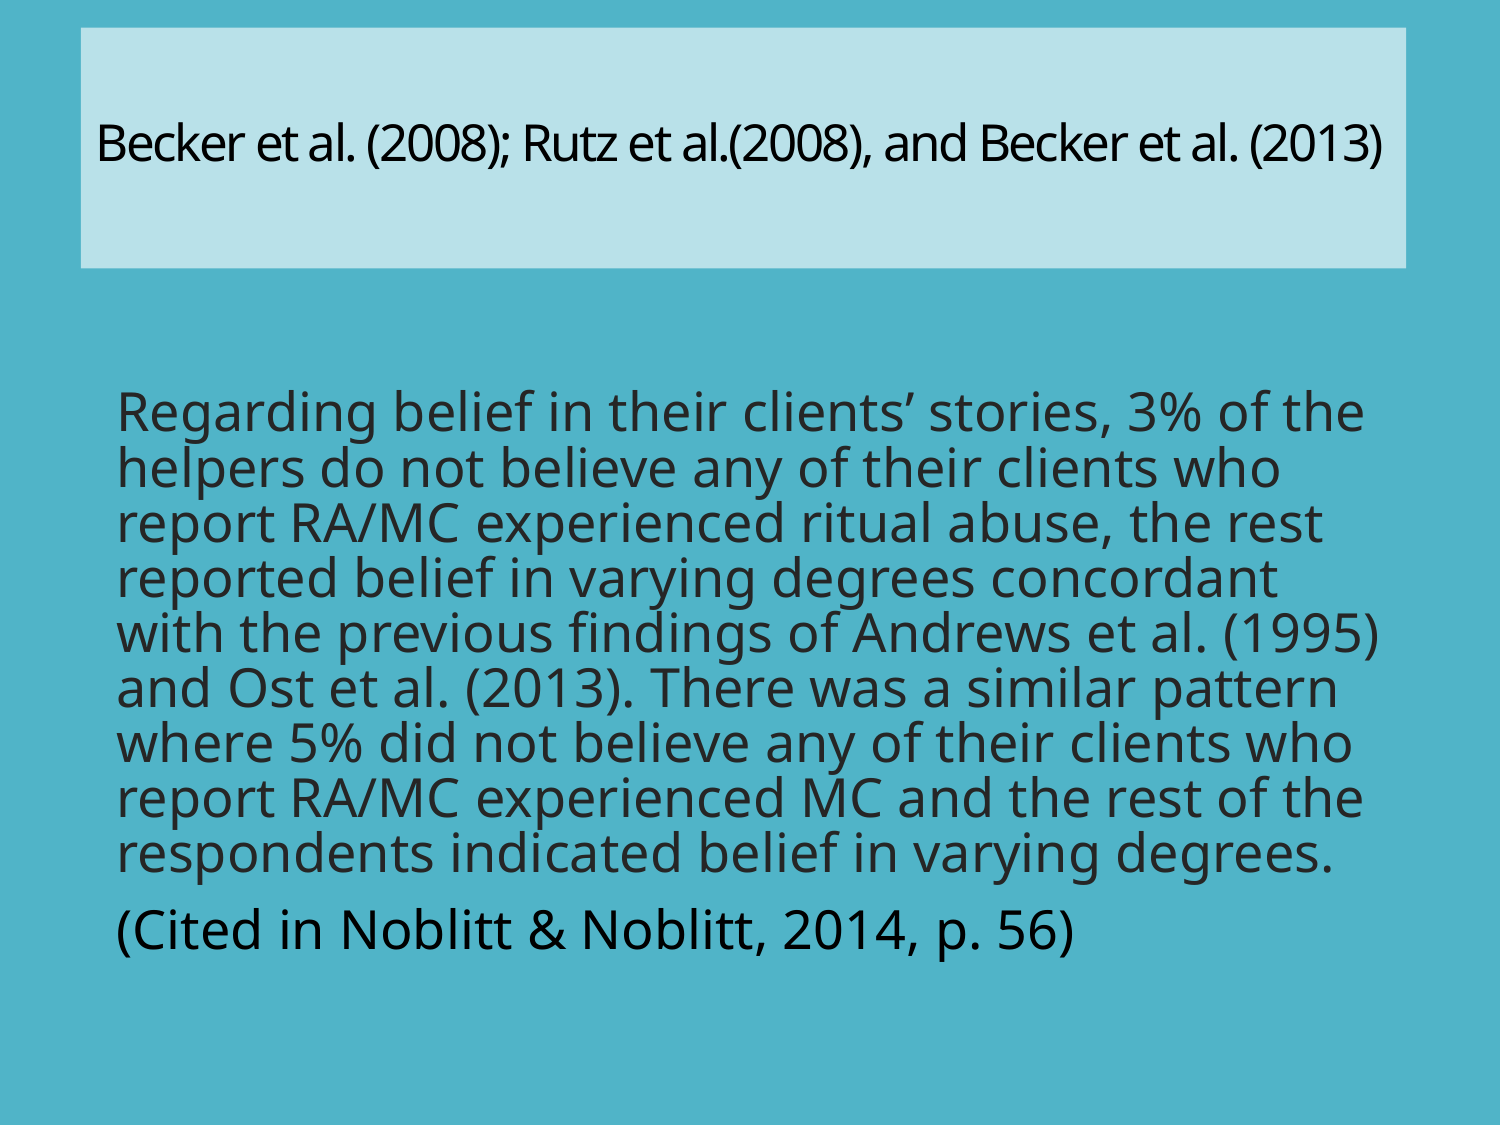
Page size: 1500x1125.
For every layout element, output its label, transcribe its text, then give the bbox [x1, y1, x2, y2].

title Becker et al. (2008); Rutz et al.(2008), and Becker et al. (2013) [80, 27, 1407, 269]
list Regarding belief in their clients’ stories, 3% of the helpers do not believe any of their clients who report RA/MC experienced ritual abuse, the rest reported belief in varying degrees concordant with the previous findings of Andrews et al. (1995) and Ost et al. (2013). There was a similar pattern where 5% did not believe any of their clients who report RA/MC experienced MC and the rest of the respondents indicated belief in varying degrees. (Cited in Noblitt & Noblitt, 2014, p. 56) [88, 309, 1412, 1019]
